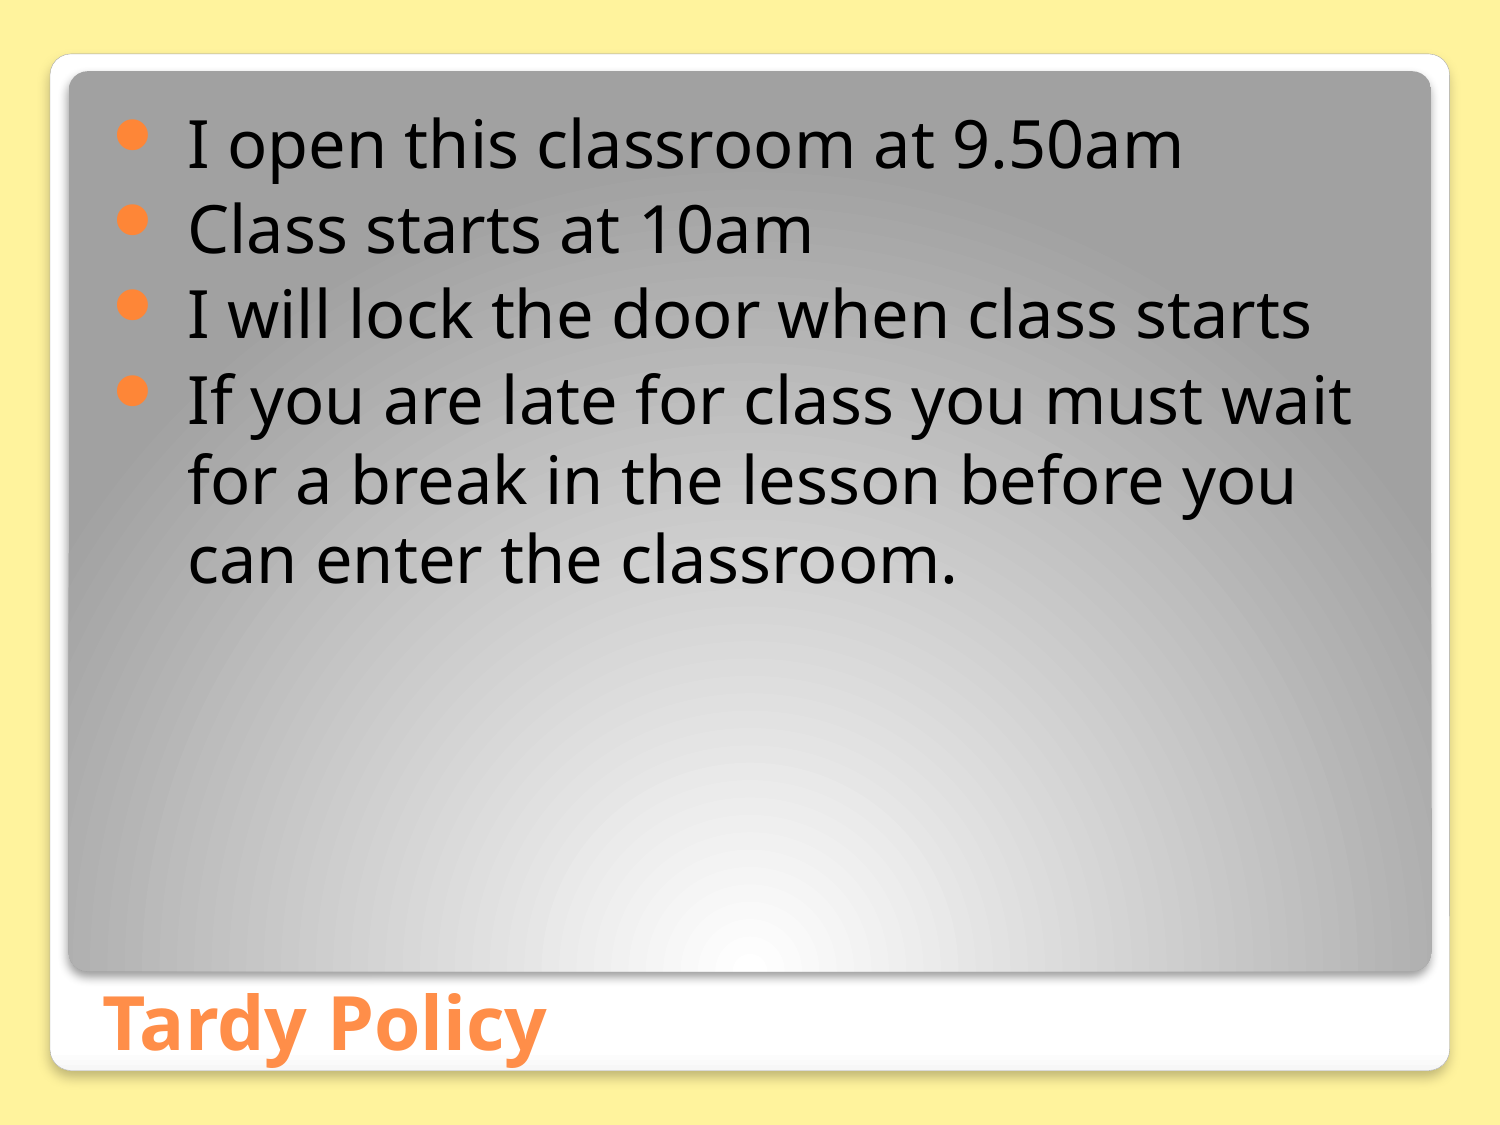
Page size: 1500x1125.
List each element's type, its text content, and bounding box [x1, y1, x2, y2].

title Tardy Policy [87, 900, 1430, 1073]
list I open this classroom at 9.50am Class starts at 10am I will lock the door when class starts If you are late for class you must wait for a break in the lesson before you can enter the classroom. [82, 86, 1425, 774]
